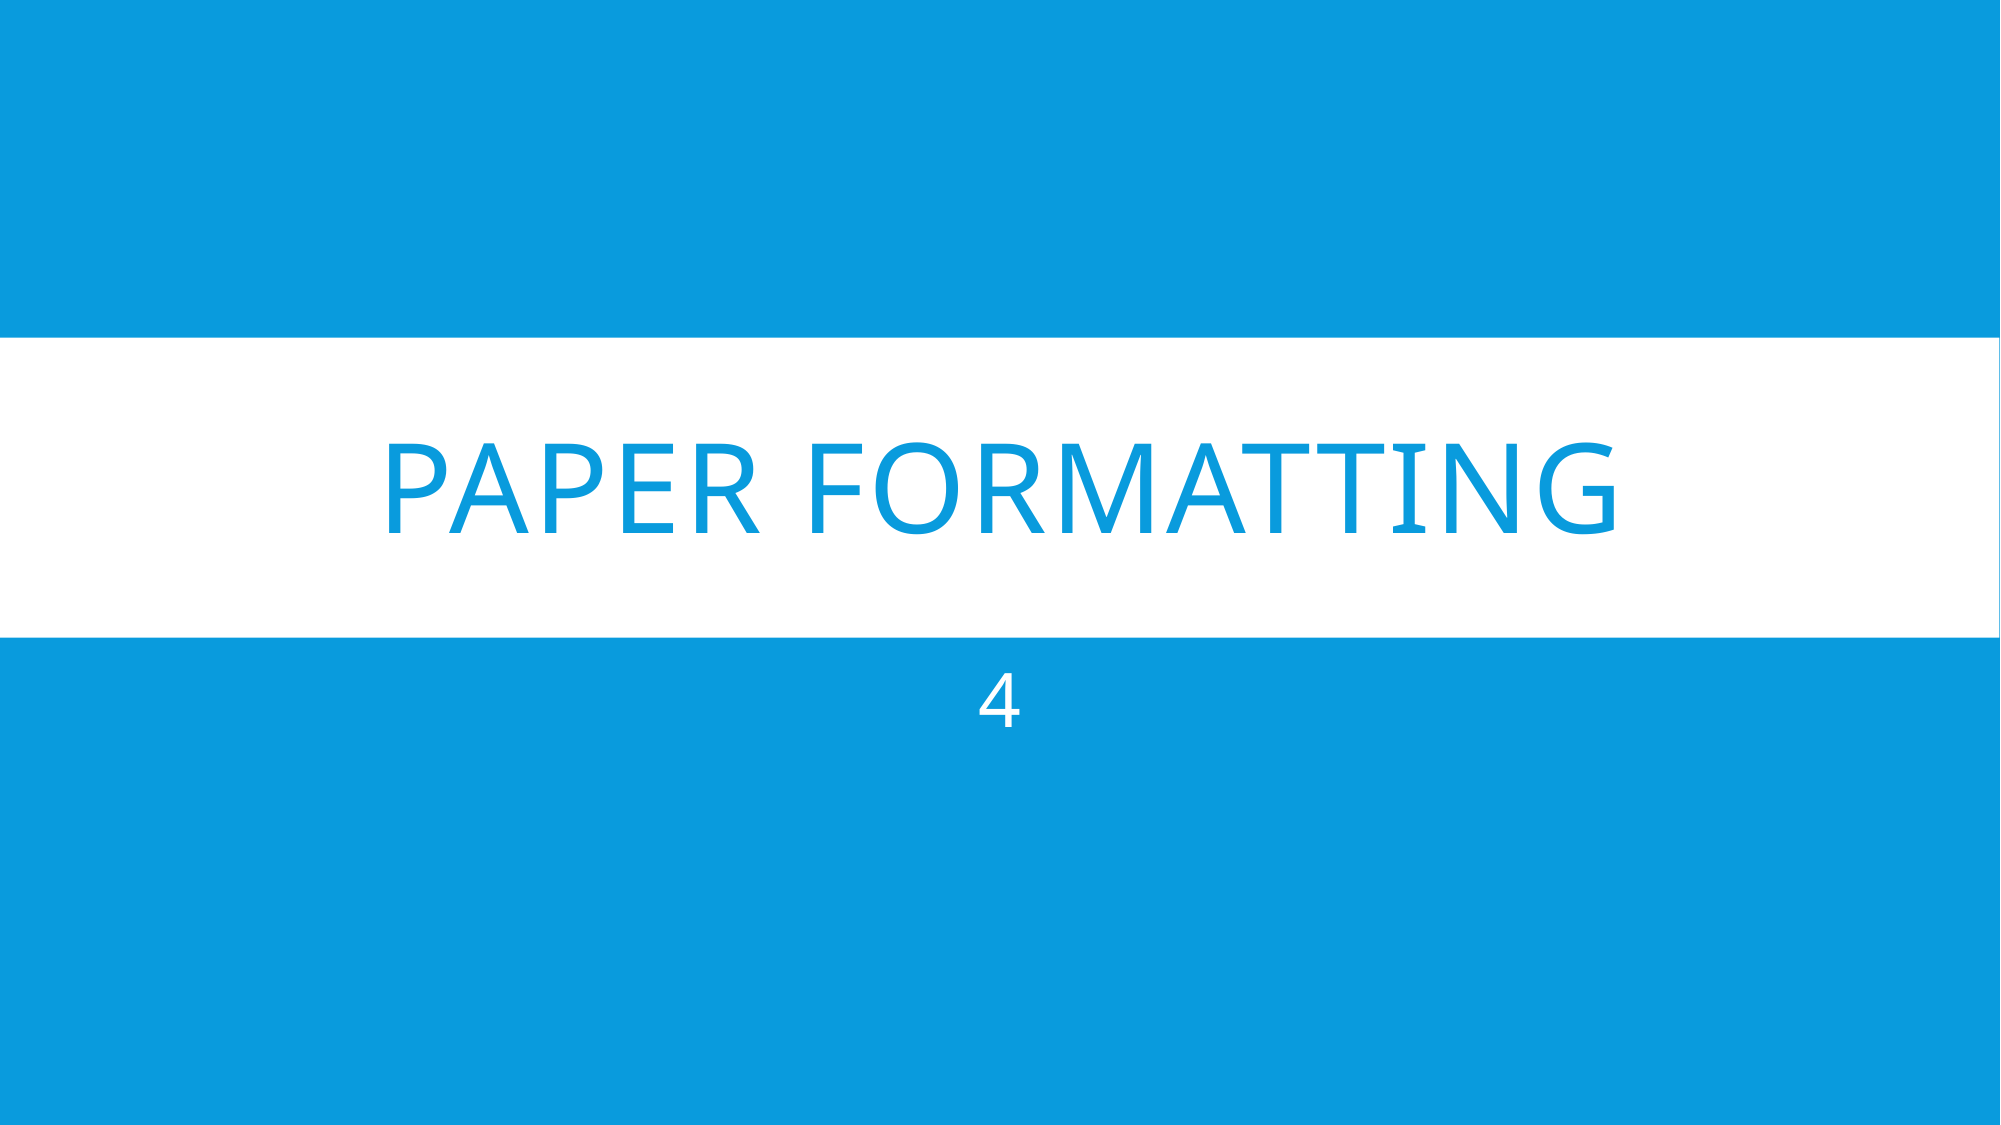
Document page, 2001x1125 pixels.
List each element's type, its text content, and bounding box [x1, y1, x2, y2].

title Paper formatting [60, 355, 1942, 641]
subtitle 4 [249, 655, 1750, 871]
